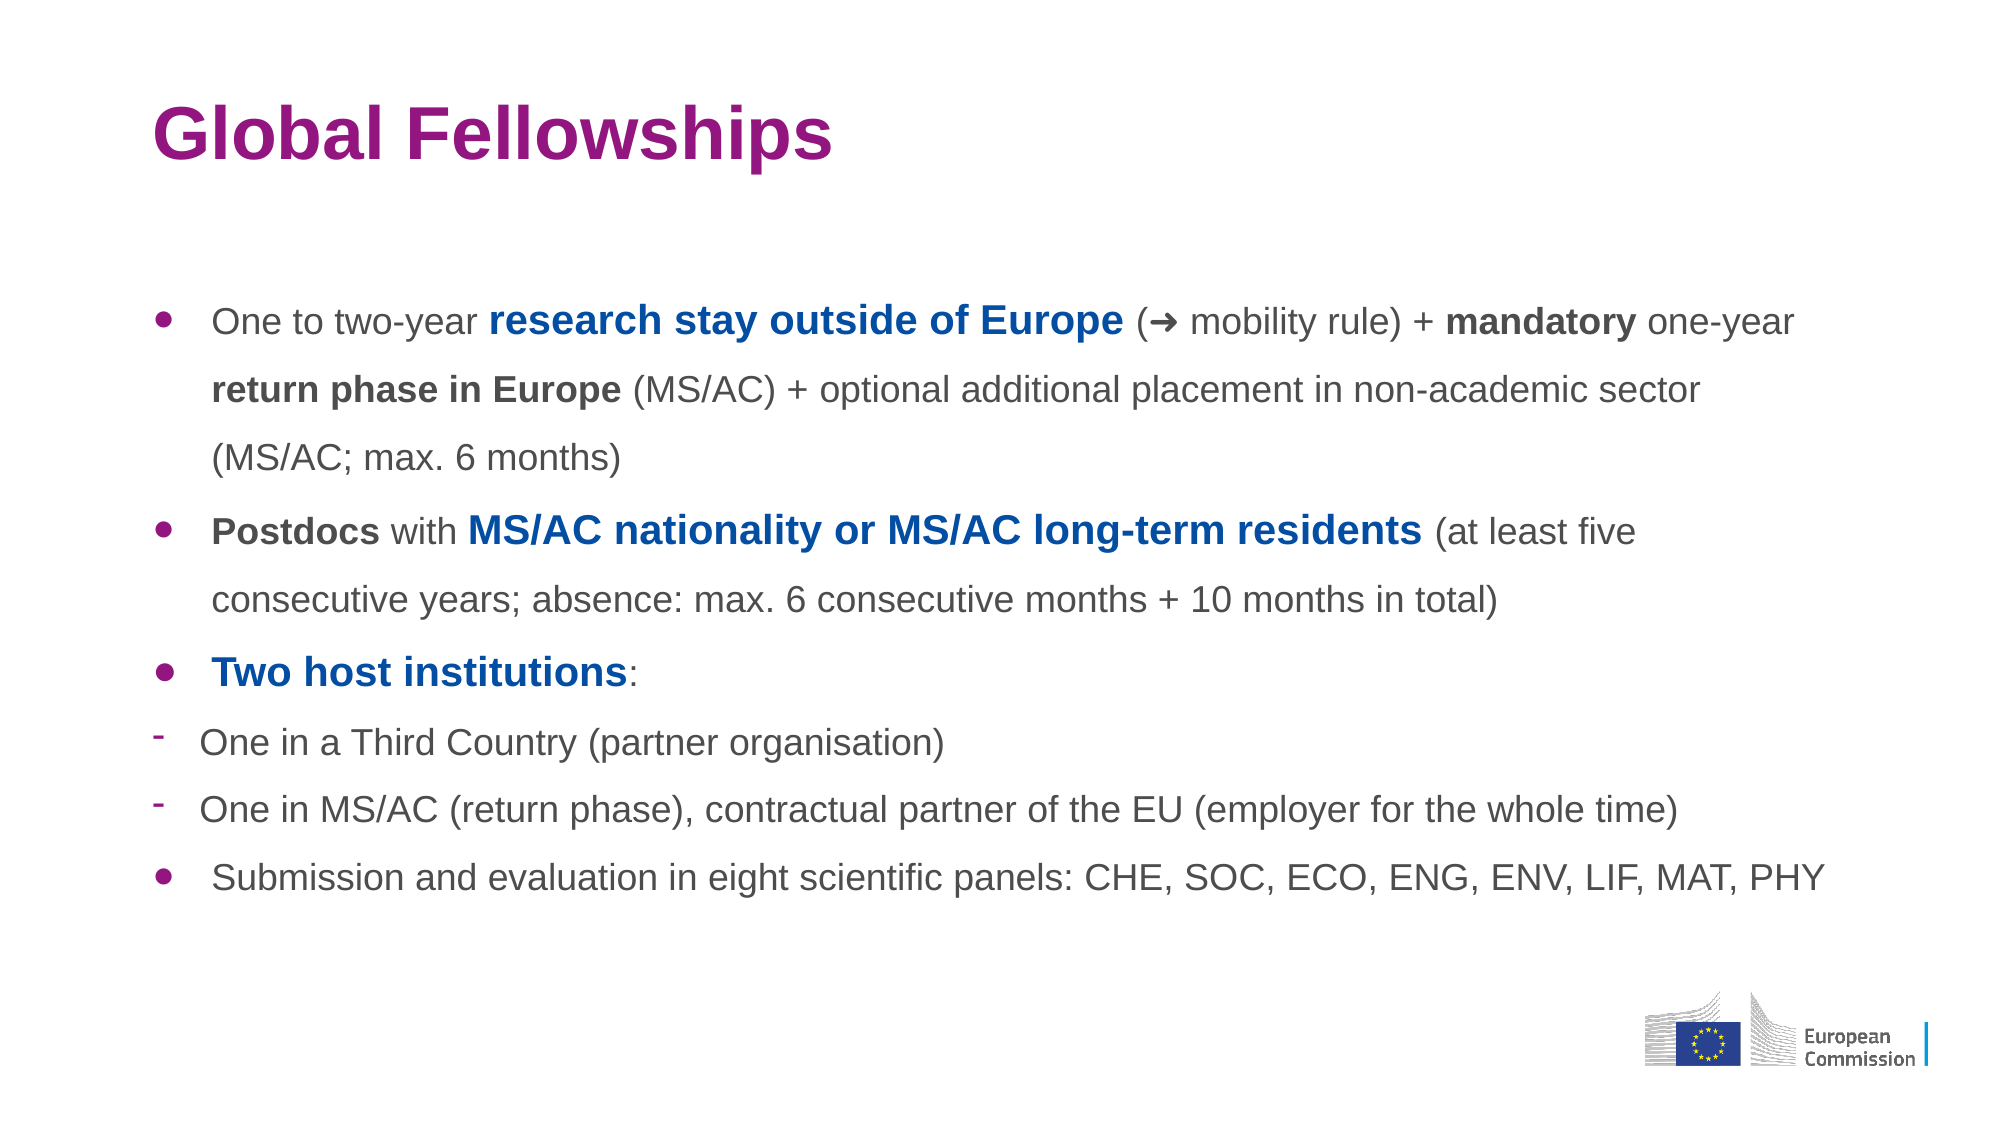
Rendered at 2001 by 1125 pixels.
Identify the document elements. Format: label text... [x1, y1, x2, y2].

title Global Fellowships [137, 76, 1863, 176]
picture [1645, 991, 1928, 1066]
list One to two-year research stay outside of Europe (➜ mobility rule) + mandatory one-year return phase in Europe (MS/AC) + optional additional placement in non-academic sector (MS/AC; max. 6 months) Postdocs with MS/AC nationality or MS/AC long-term residents (at least five consecutive years; absence: max. 6 consecutive months + 10 months in total) Two host institutions: One in a Third Country (partner organisation) One in MS/AC (return phase), contractual partner of the EU (employer for the whole time) Submission and evaluation in eight scientific panels: CHE, SOC, ECO, ENG, ENV, LIF, MAT, PHY [137, 259, 1860, 939]
